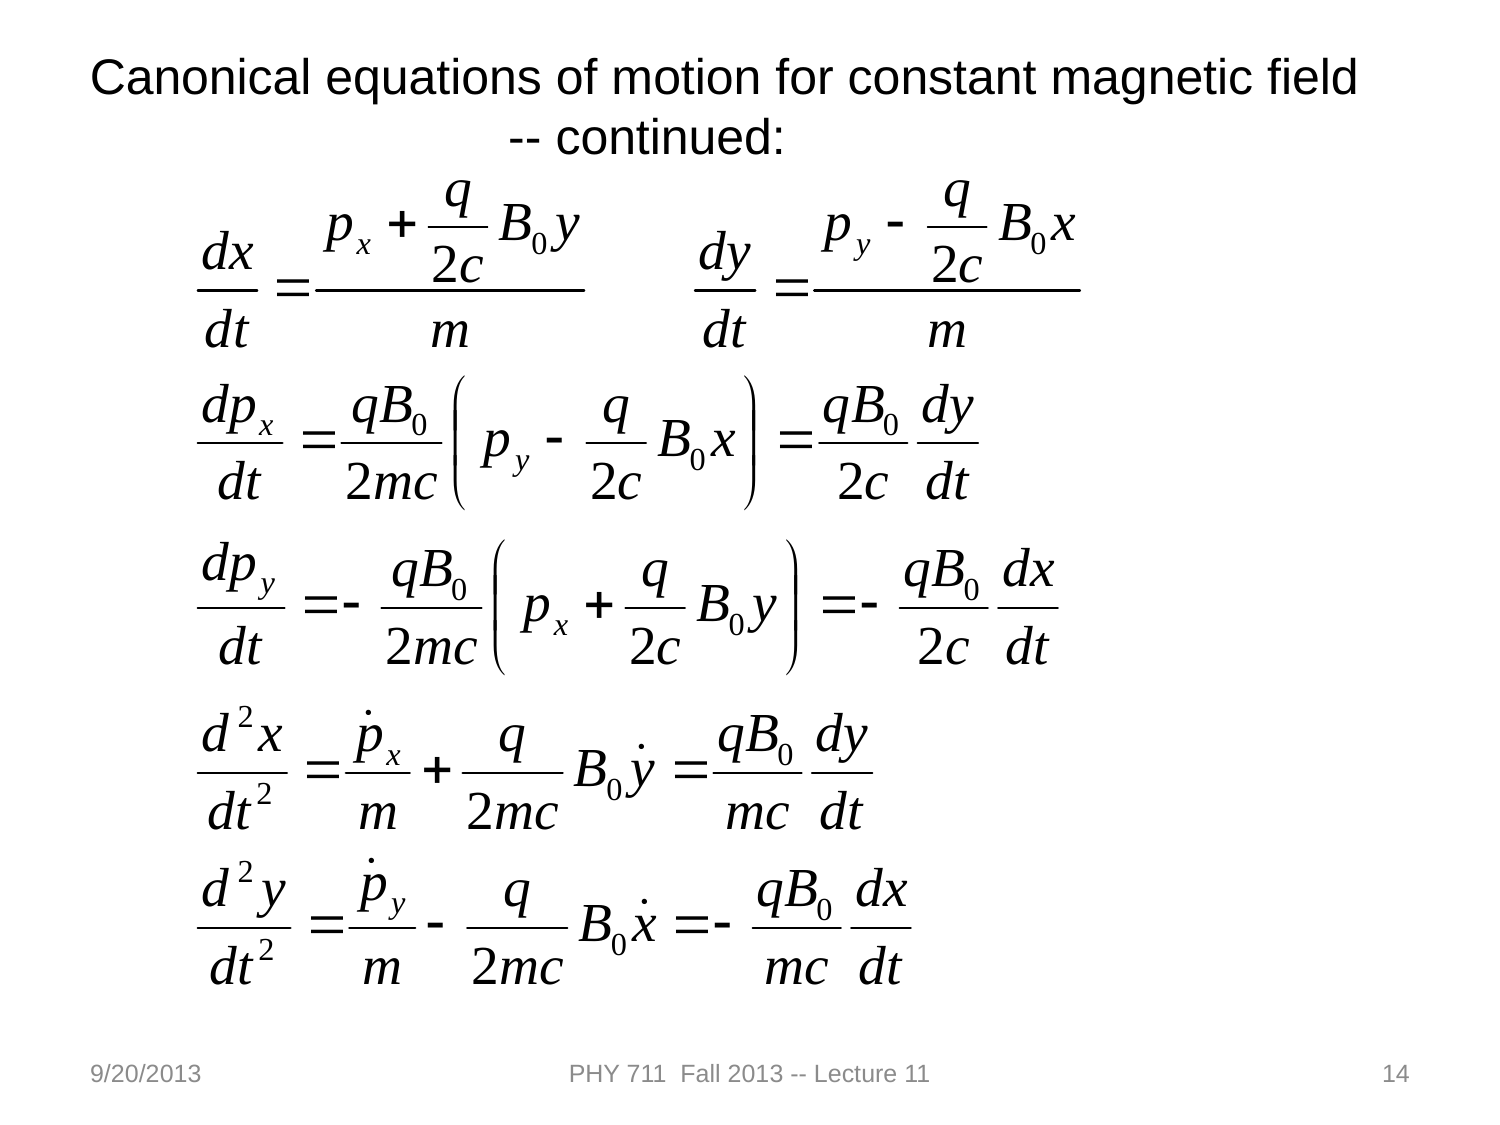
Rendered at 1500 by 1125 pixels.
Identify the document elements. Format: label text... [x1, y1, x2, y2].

footer PHY 711 Fall 2013 -- Lecture 11 [512, 1042, 988, 1103]
slide_number 14 [1074, 1042, 1425, 1103]
text_box Canonical equations of motion for constant magnetic field -- continued: [75, 37, 1400, 173]
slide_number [75, 1042, 425, 1103]
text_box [188, 154, 1094, 998]
